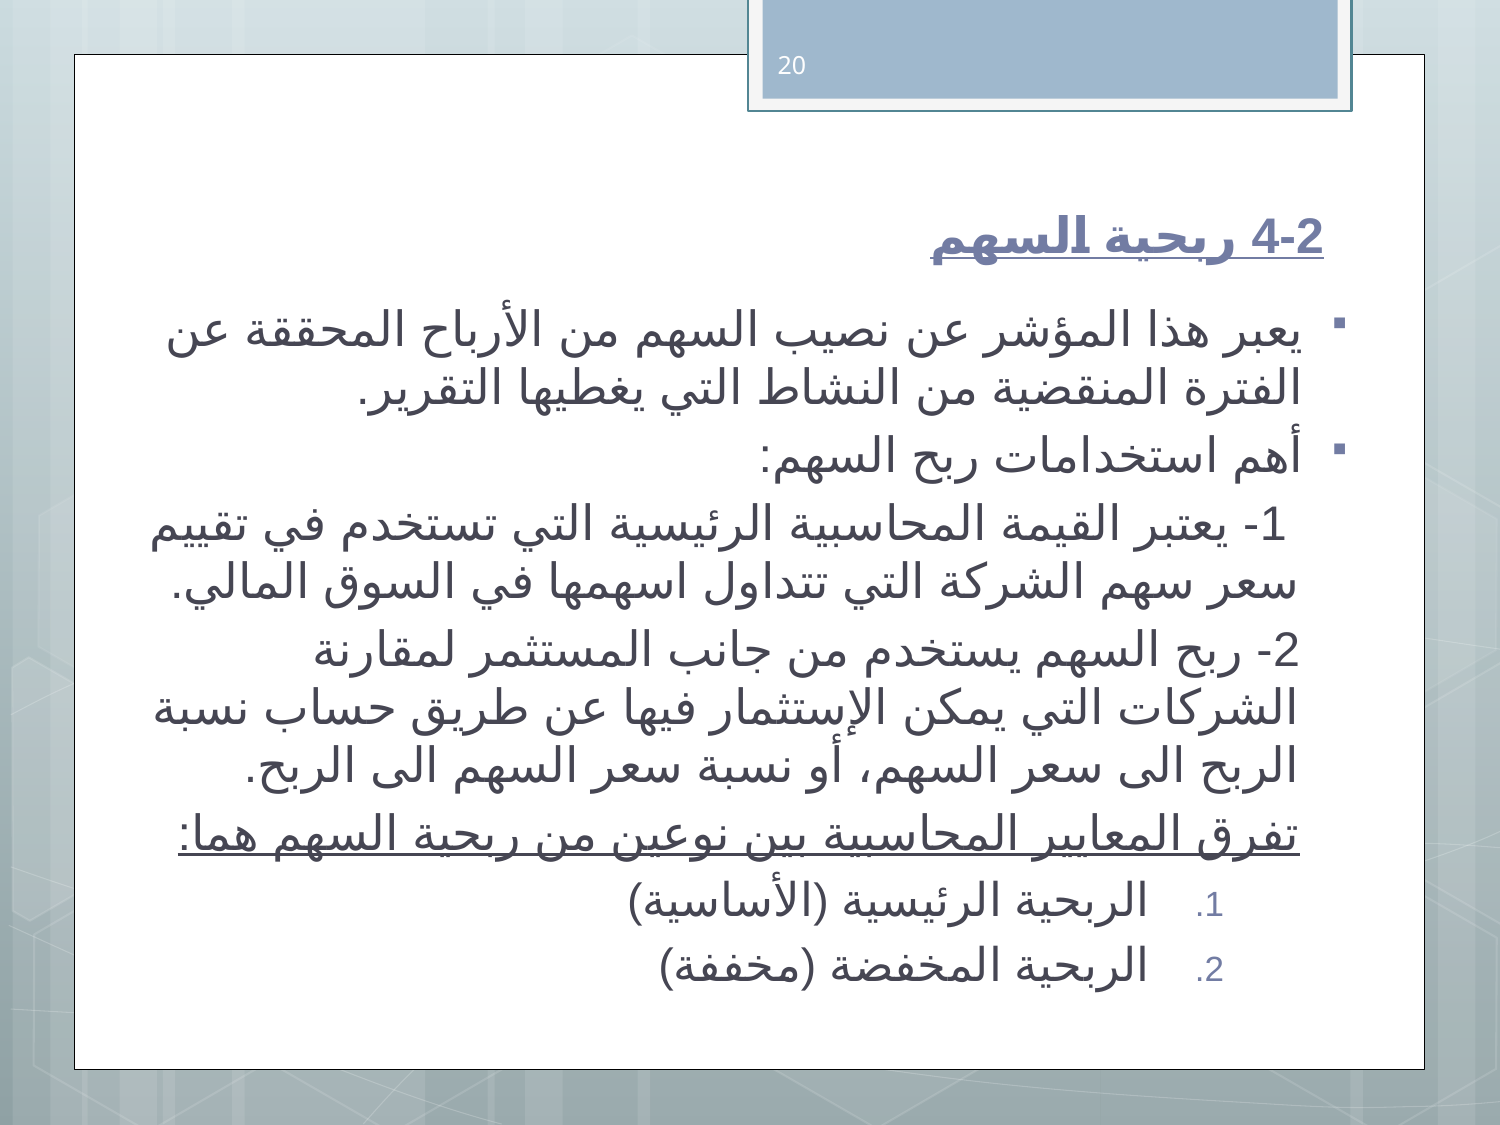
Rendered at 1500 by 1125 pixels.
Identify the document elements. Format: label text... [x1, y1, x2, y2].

slide_number 20 [762, 36, 982, 97]
title 4-2 ربحية السهم [186, 172, 1339, 272]
list يعبر هذا المؤشر عن نصيب السهم من الأرباح المحققة عن الفترة المنقضية من النشاط التي يغطيها التقرير. أهم استخدامات ربح السهم: 1- يعتبر القيمة المحاسبية الرئيسية التي تستخدم في تقييم سعر سهم الشركة التي تتداول اسهمها في السوق المالي. 2- ربح السهم يستخدم من جانب المستثمر لمقارنة الشركات التي يمكن الإستثمار فيها عن طريق حساب نسبة الربح الى سعر السهم، أو نسبة سعر السهم الى الربح. تفرق المعايير المحاسبية بين نوعين من ربحية السهم هما: الربحية الرئيسية (الأساسية) الربحية المخفضة (مخففة) [121, 290, 1374, 1012]
